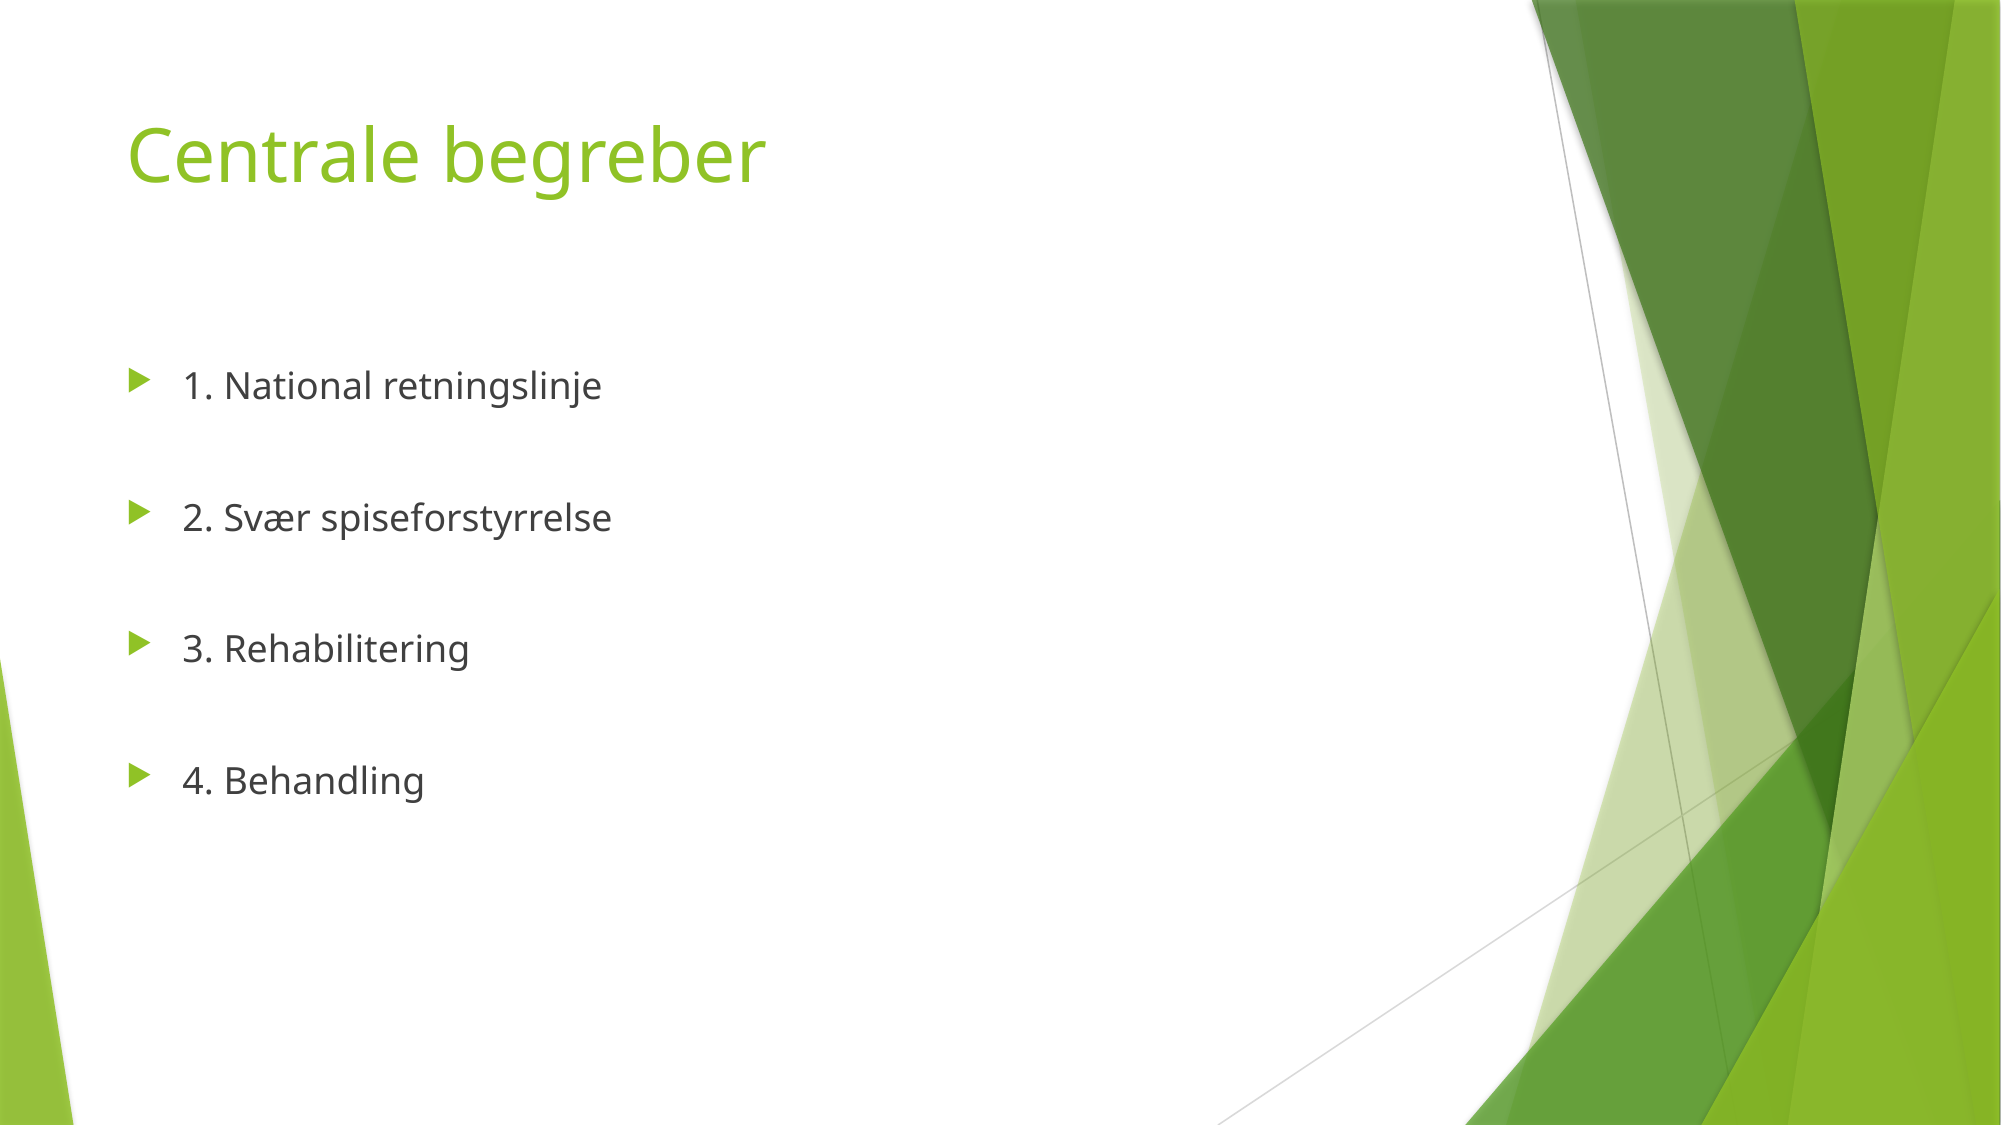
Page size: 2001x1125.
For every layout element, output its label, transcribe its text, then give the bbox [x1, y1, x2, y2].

list 1. National retningslinje 2. Svær spiseforstyrrelse 3. Rehabilitering 4. Behandling [111, 354, 1522, 992]
title Centrale begreber [111, 99, 1522, 317]
